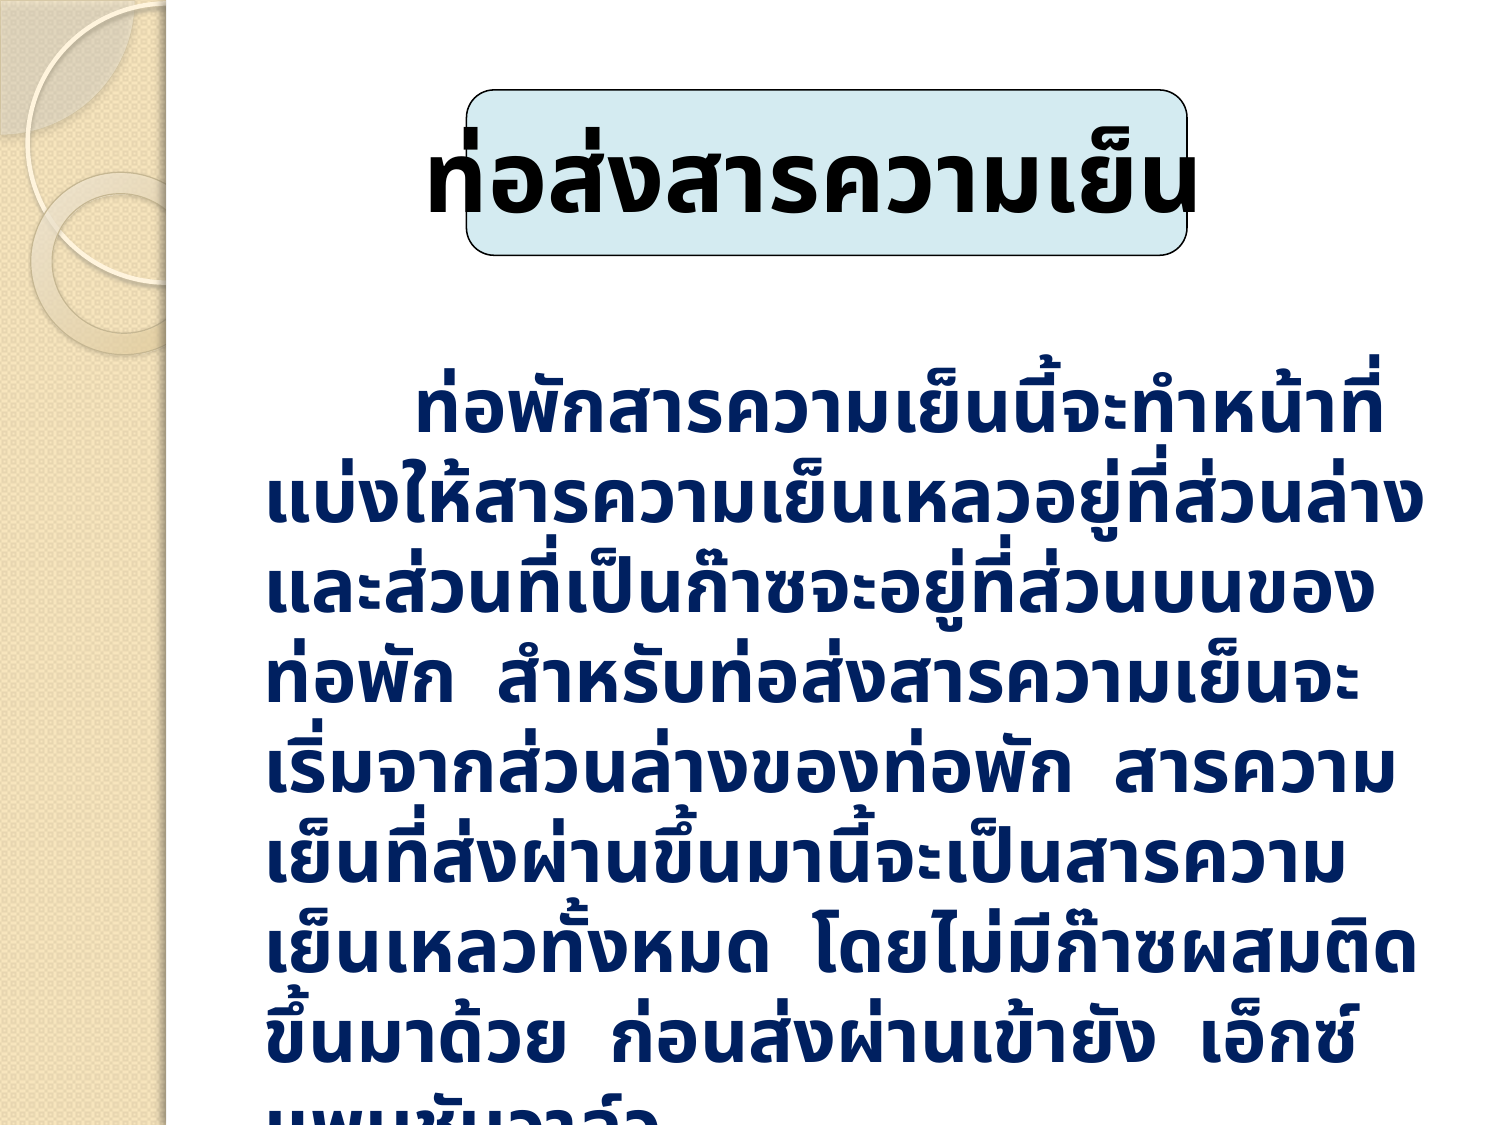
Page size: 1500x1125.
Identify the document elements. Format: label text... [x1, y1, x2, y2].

list ท่อพักสารความเย็นนี้จะทำหน้าที่แบ่งให้สารความเย็นเหลวอยู่ที่ส่วนล่างและส่วนที่เป็นก๊าซจะอยู่ที่ส่วนบนของท่อพัก สำหรับท่อส่งสารความเย็นจะเริ่มจากส่วนล่างของท่อพัก สารความเย็นที่ส่งผ่านขึ้นมานี้จะเป็นสารความเย็นเหลวทั้งหมด โดยไม่มีก๊าซผสมติดขึ้นมาด้วย ก่อนส่งผ่านเข้ายัง เอ็กซ์แพนชันวาล์ว [235, 349, 1466, 1025]
text_box ท่อส่งสารความเย็น [466, 89, 1188, 256]
